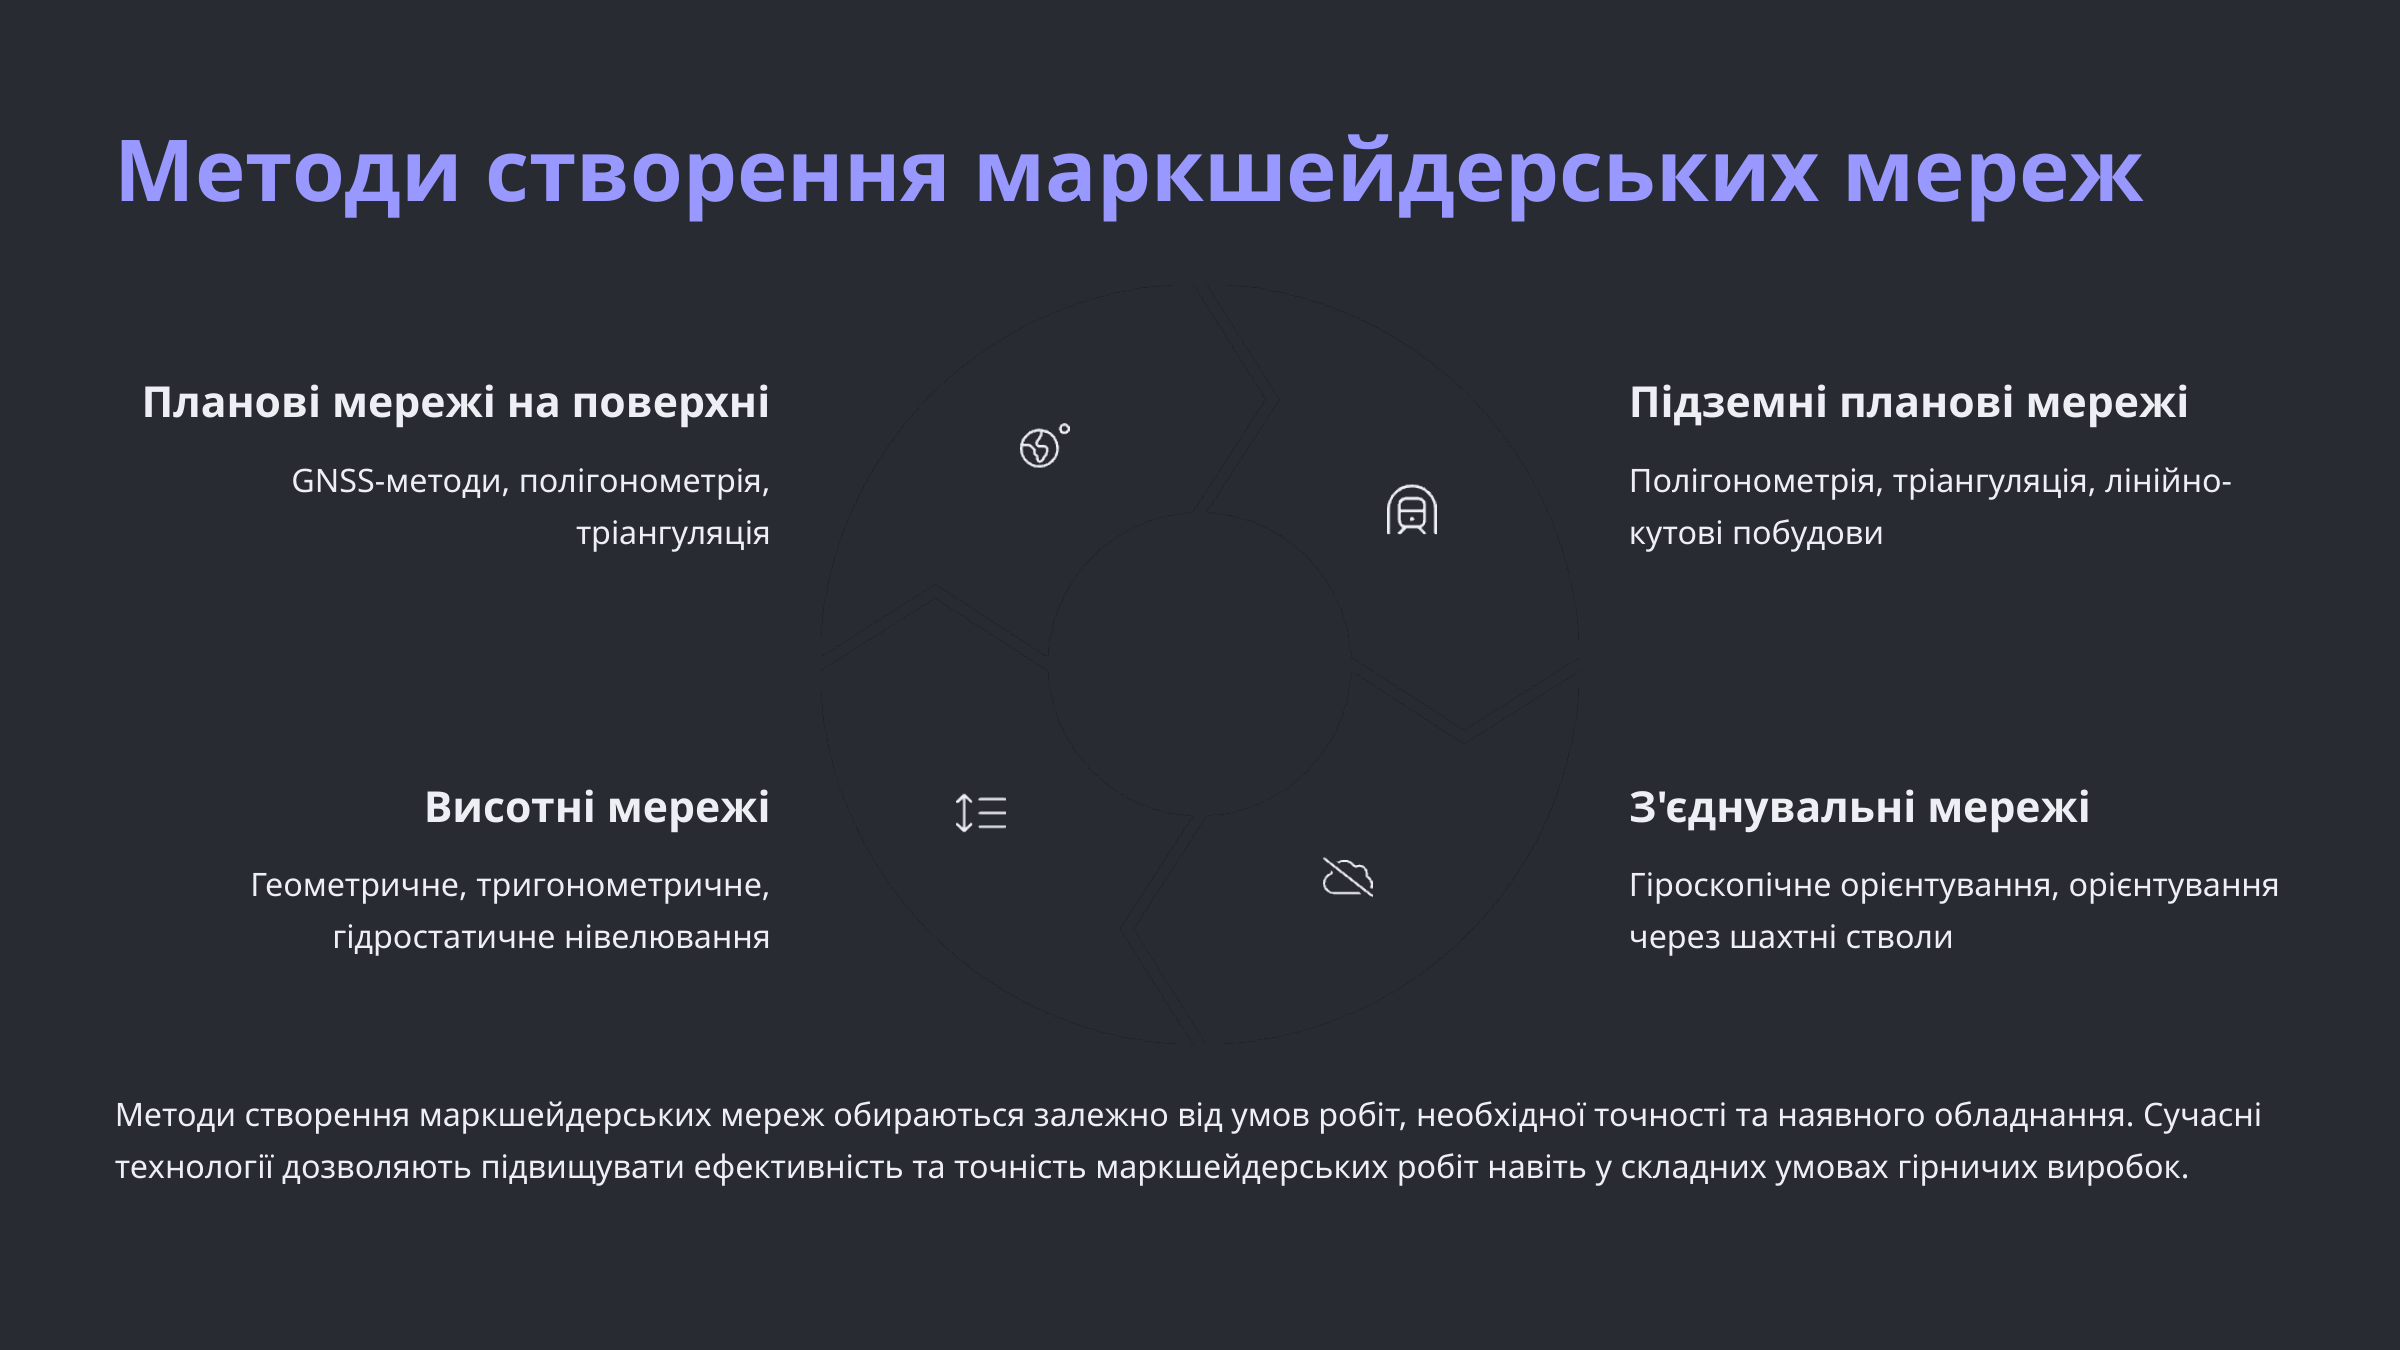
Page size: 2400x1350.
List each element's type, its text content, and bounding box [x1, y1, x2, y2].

text_box Планові мережі на поверхні [142, 373, 771, 428]
text_box Висотні мережі [339, 777, 771, 832]
text_box Полігонометрія, тріангуляція, лінійно-кутові побудови [1628, 446, 2286, 552]
text_box Гіроскопічне орієнтування, орієнтування через шахтні стволи [1628, 851, 2286, 956]
text_box Методи створення маркшейдерських мереж обираються залежно від умов робіт, необхідної точності та наявного обладнання. Сучасні технології дозволяють підвищувати ефективність та точність маркшейдерських робіт навіть у складних умовах гірничих виробок. [114, 1081, 2286, 1239]
text_box Підземні планові мережі [1628, 373, 2191, 428]
text_box З'єднувальні мережі [1628, 777, 2092, 832]
picture [820, 284, 1580, 1045]
text_box Методи створення маркшейдерських мереж [114, 111, 2150, 220]
text_box GNSS-методи, полігонометрія, тріангуляція [114, 446, 771, 552]
text_box Геометричне, тригонометричне, гідростатичне нівелювання [114, 851, 771, 956]
